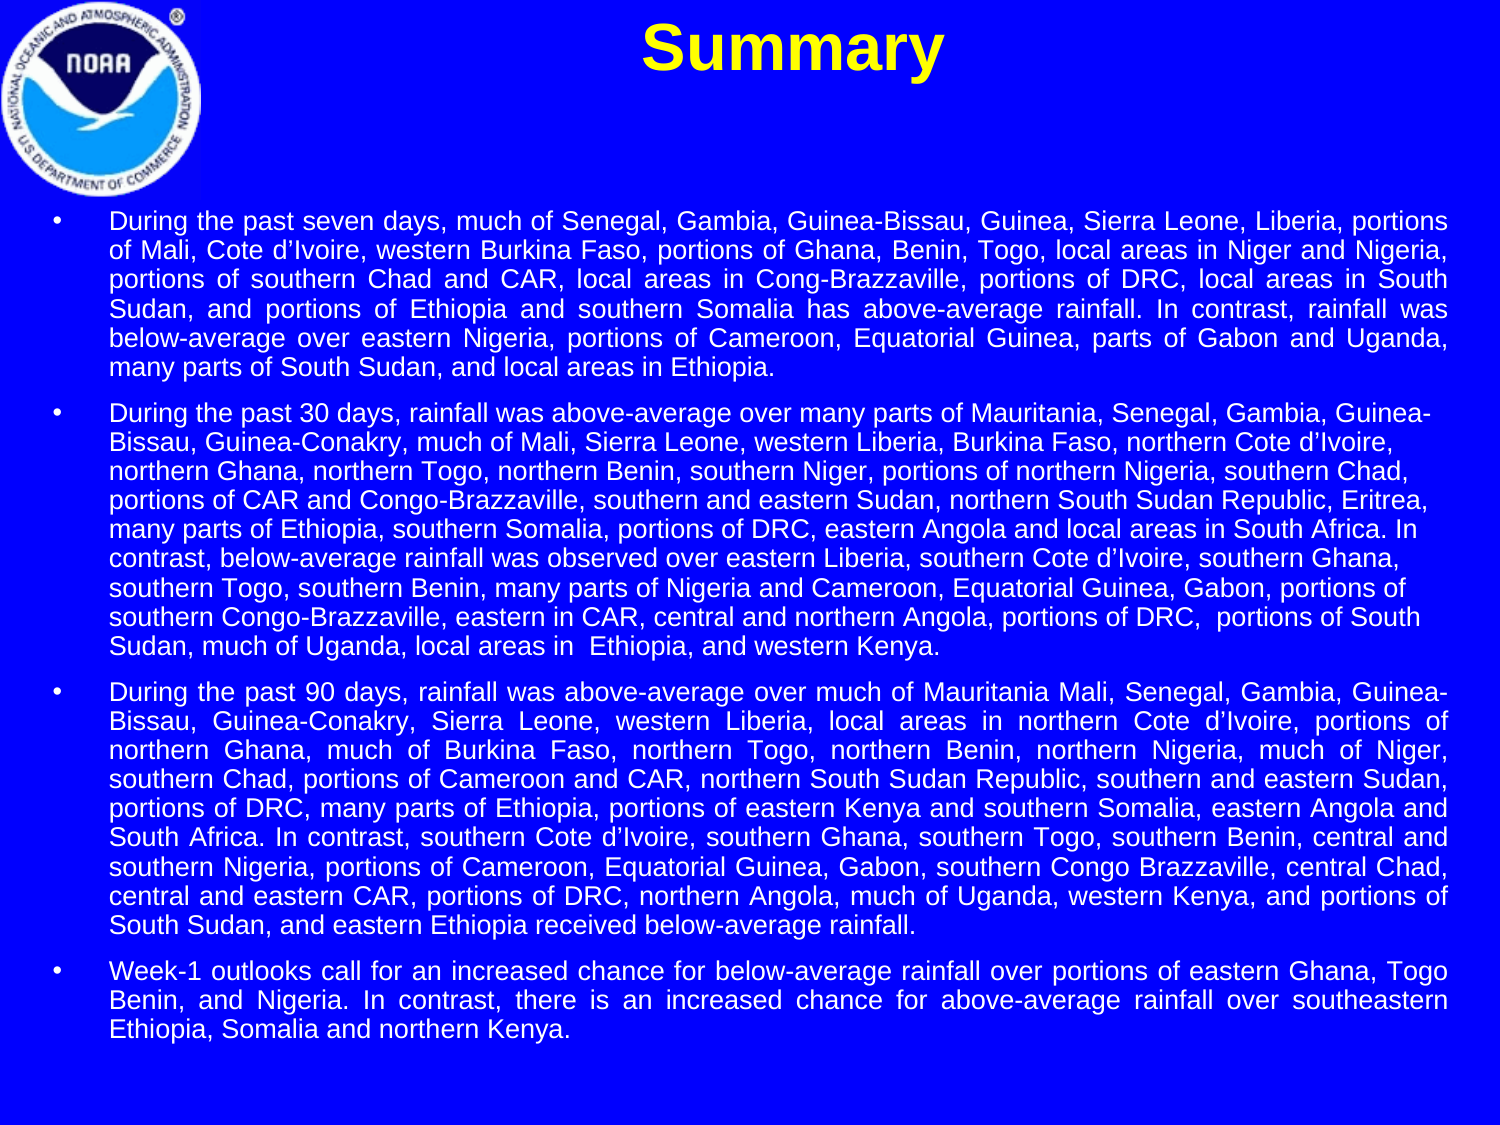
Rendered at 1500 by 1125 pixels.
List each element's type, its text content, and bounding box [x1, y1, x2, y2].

picture [0, 0, 200, 200]
list During the past seven days, much of Senegal, Gambia, Guinea-Bissau, Guinea, Sierra Leone, Liberia, portions of Mali, Cote d’Ivoire, western Burkina Faso, portions of Ghana, Benin, Togo, local areas in Niger and Nigeria, portions of southern Chad and CAR, local areas in Cong-Brazzaville, portions of DRC, local areas in South Sudan, and portions of Ethiopia and southern Somalia has above-average rainfall. In contrast, rainfall was below-average over eastern Nigeria, portions of Cameroon, Equatorial Guinea, parts of Gabon and Uganda, many parts of South Sudan, and local areas in Ethiopia. During the past 30 days, rainfall was above-average over many parts of Mauritania, Senegal, Gambia, Guinea-Bissau, Guinea-Conakry, much of Mali, Sierra Leone, western Liberia, Burkina Faso, northern Cote d’Ivoire, northern Ghana, northern Togo, northern Benin, southern Niger, portions of northern Nigeria, southern Chad, portions of CAR and Congo-Brazzaville, southern and eastern Sudan, northern South Sudan Republic, Eritrea, many parts of Ethiopia, southern Somalia, portions of DRC, eastern Angola and local areas in South Africa. In contrast, below-average rainfall was observed over eastern Liberia, southern Cote d’Ivoire, southern Ghana, southern Togo, southern Benin, many parts of Nigeria and Cameroon, Equatorial Guinea, Gabon, portions of southern Congo-Brazzaville, eastern in CAR, central and northern Angola, portions of DRC, portions of South Sudan, much of Uganda, local areas in Ethiopia, and western Kenya. During the past 90 days, rainfall was above-average over much of Mauritania Mali, Senegal, Gambia, Guinea-Bissau, Guinea-Conakry, Sierra Leone, western Liberia, local areas in northern Cote d’Ivoire, portions of northern Ghana, much of Burkina Faso, northern Togo, northern Benin, northern Nigeria, much of Niger, southern Chad, portions of Cameroon and CAR, northern South Sudan Republic, southern and eastern Sudan, portions of DRC, many parts of Ethiopia, portions of eastern Kenya and southern Somalia, eastern Angola and South Africa. In contrast, southern Cote d’Ivoire, southern Ghana, southern Togo, southern Benin, central and southern Nigeria, portions of Cameroon, Equatorial Guinea, Gabon, southern Congo Brazzaville, central Chad, central and eastern CAR, portions of DRC, northern Angola, much of Uganda, western Kenya, and portions of South Sudan, and eastern Ethiopia received below-average rainfall. Week-1 outlooks call for an increased chance for below-average rainfall over portions of eastern Ghana, Togo Benin, and Nigeria. In contrast, there is an increased chance for above-average rainfall over southeastern Ethiopia, Somalia and northern Kenya. [37, 199, 1463, 1113]
title Summary [200, 0, 1388, 100]
